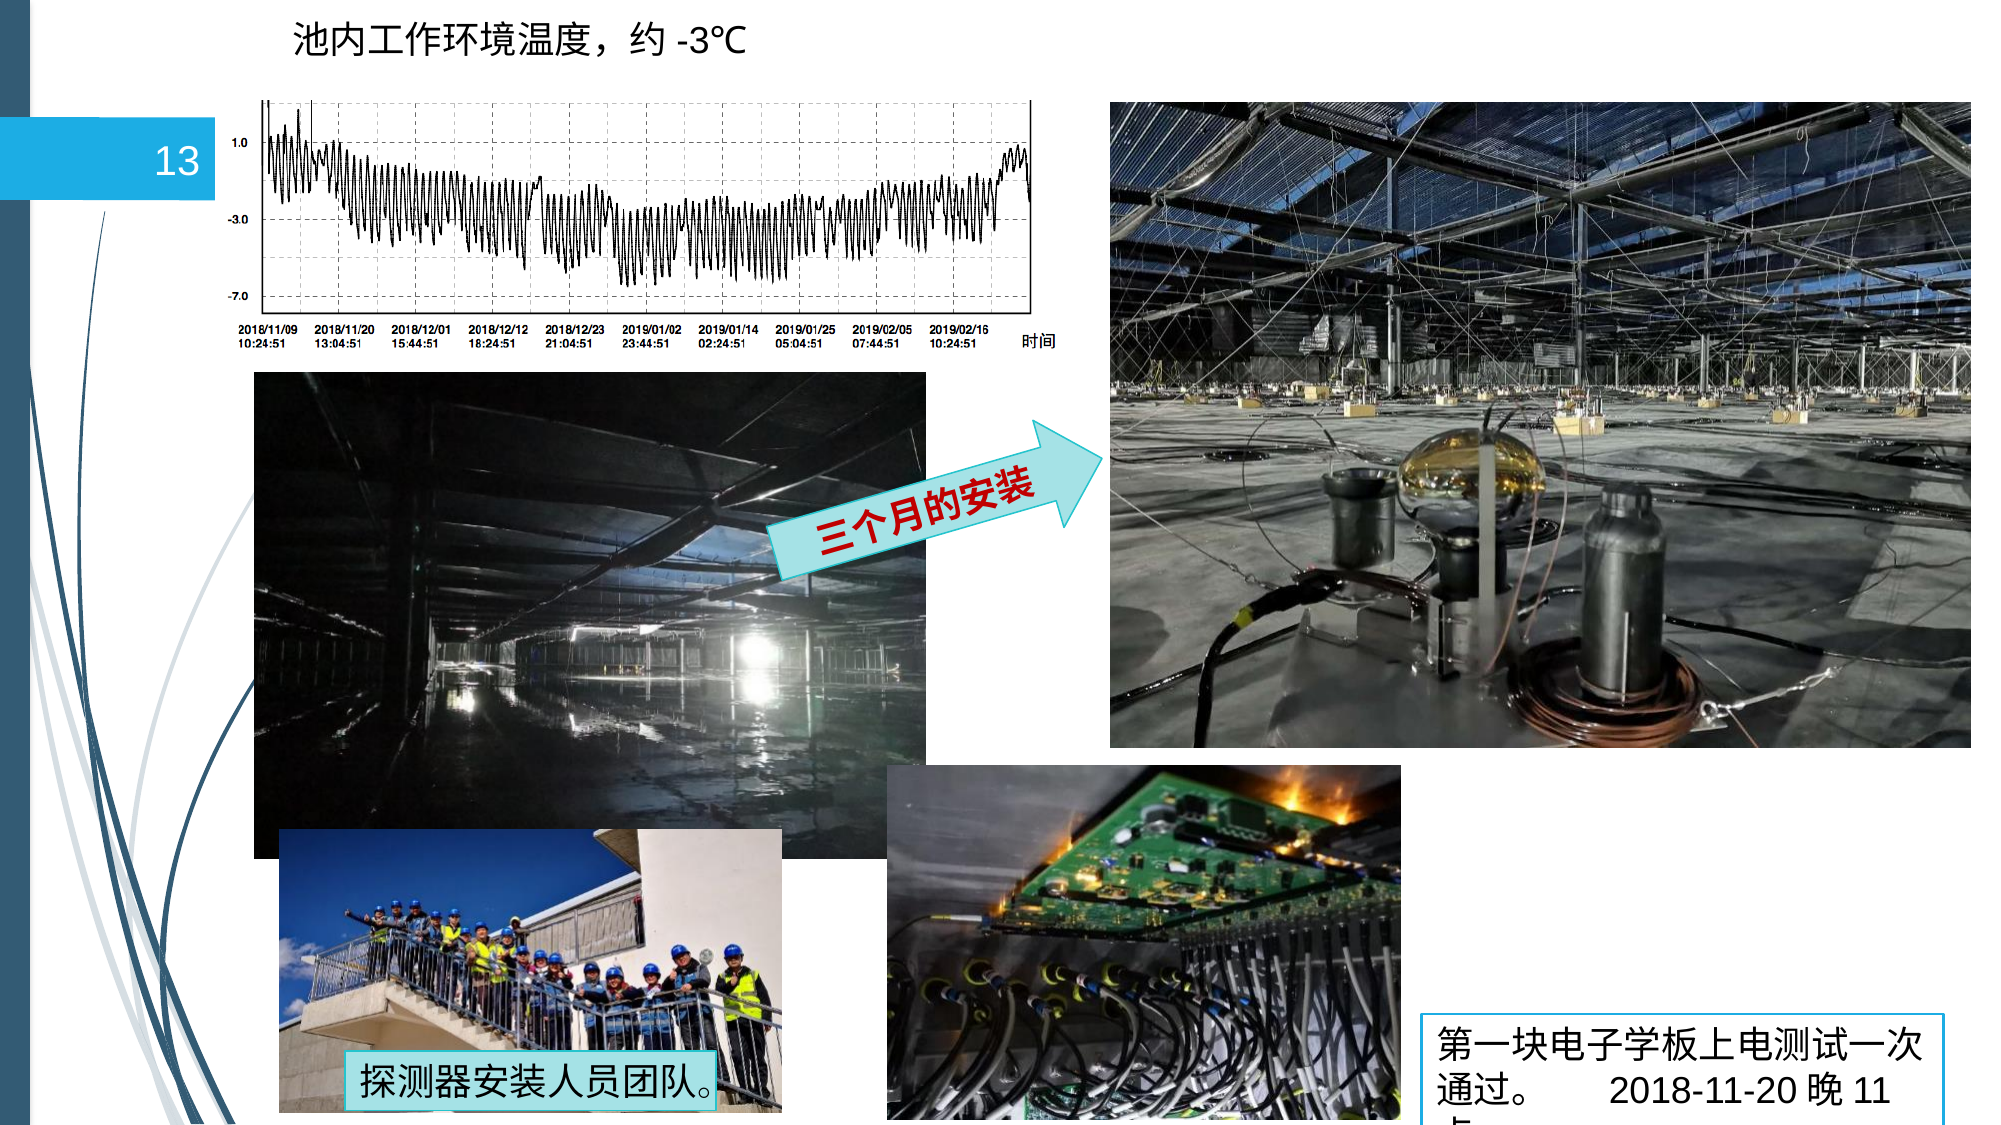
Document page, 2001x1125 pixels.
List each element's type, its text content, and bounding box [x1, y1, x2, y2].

text_box 第一块电子学板上电测试一次通过。 2018-11-20晚11点 [1420, 1013, 1945, 1125]
slide_number 13 [87, 129, 210, 190]
text_box 三个月的安装 [929, 419, 1103, 539]
picture [1110, 102, 1971, 748]
picture [214, 100, 1402, 1121]
text_box 池内工作环境温度，约-3℃ [277, 8, 762, 69]
